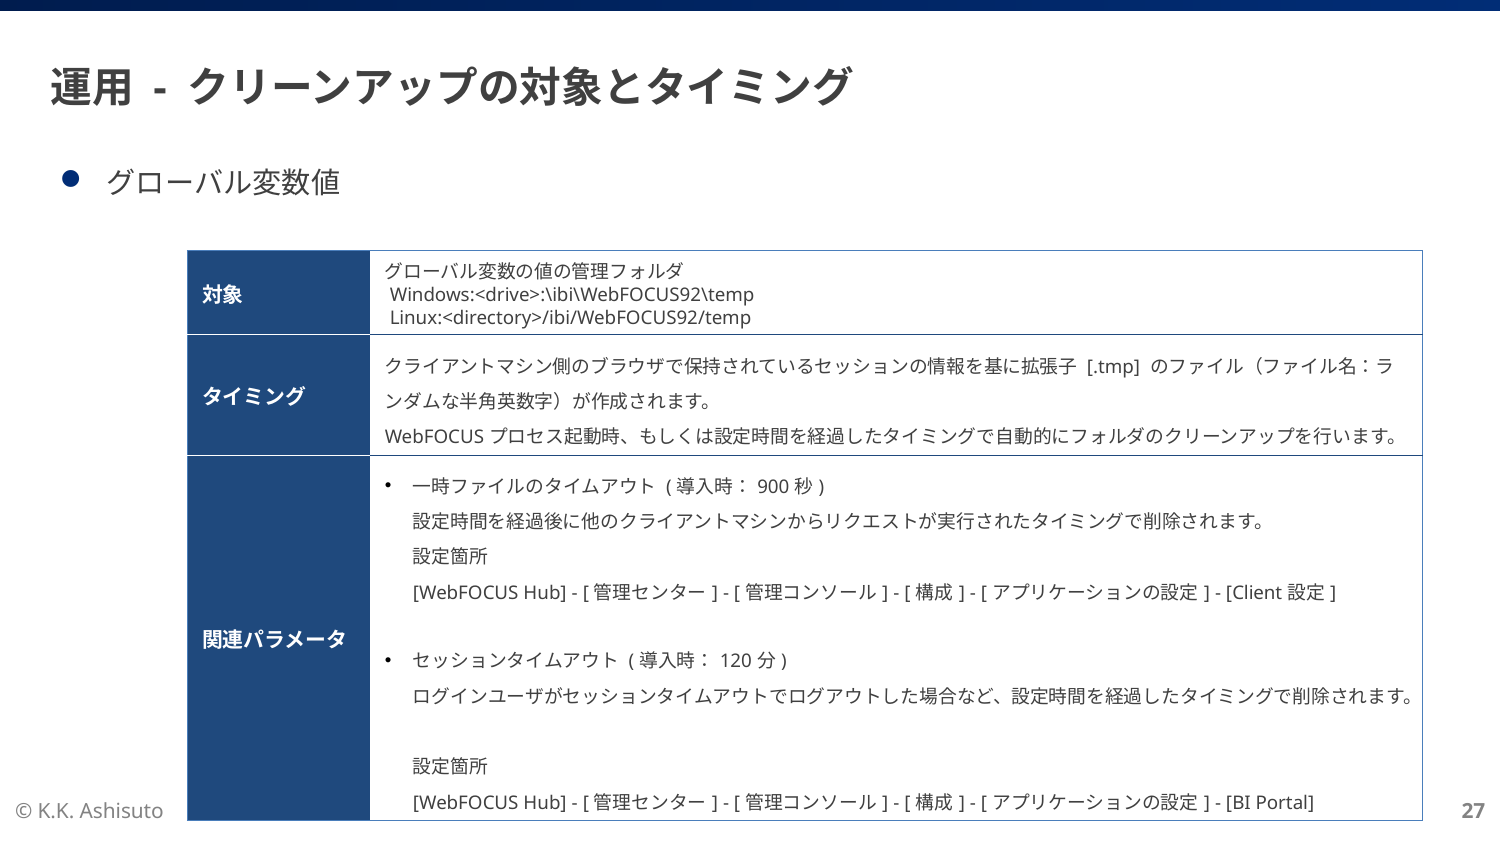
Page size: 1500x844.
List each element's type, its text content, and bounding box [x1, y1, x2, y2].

table_cell タイミング [188, 335, 370, 455]
title 運用 - クリーンアップの対象とタイミング [35, 33, 1465, 139]
slide_number 27 [1409, 790, 1500, 836]
table_cell 一時ファイルのタイムアウト (導入時：900秒) 設定時間を経過後に他のクライアントマシンからリクエストが実行されたタイミングで削除されます。 設定箇所 [WebFOCUS Hub] - [管理センター] - [管理コンソール] - [構成] - [アプリケーションの設定] - [Client設定] セッションタイムアウト (導入時：120分) ログインユーザがセッションタイムアウトでログアウトした場合など、設定時間を経過したタイミングで削除されます。 設定箇所 [WebFOCUS Hub] - [管理センター] - [管理コンソール] - [構成] - [アプリケーションの設定] - [BI Portal] [370, 456, 1422, 820]
table_header グローバル変数の値の管理フォルダ Windows:<drive>:\ibi\WebFOCUS92\temp Linux:<directory>/ibi/WebFOCUS92/temp [370, 251, 1422, 334]
table_cell クライアントマシン側のブラウザで保持されているセッションの情報を基に拡張子 [.tmp] のファイル（ファイル名：ランダムな半角英数字）が作成されます。 WebFOCUSプロセス起動時、もしくは設定時間を経過したタイミングで自動的にフォルダのクリーンアップを行います。 [370, 335, 1422, 455]
table_cell 関連パラメータ [188, 456, 370, 820]
table_header 対象 [188, 251, 370, 334]
list グローバル変数値 [35, 150, 1465, 269]
footer © K.K. Ashisuto [0, 790, 402, 836]
